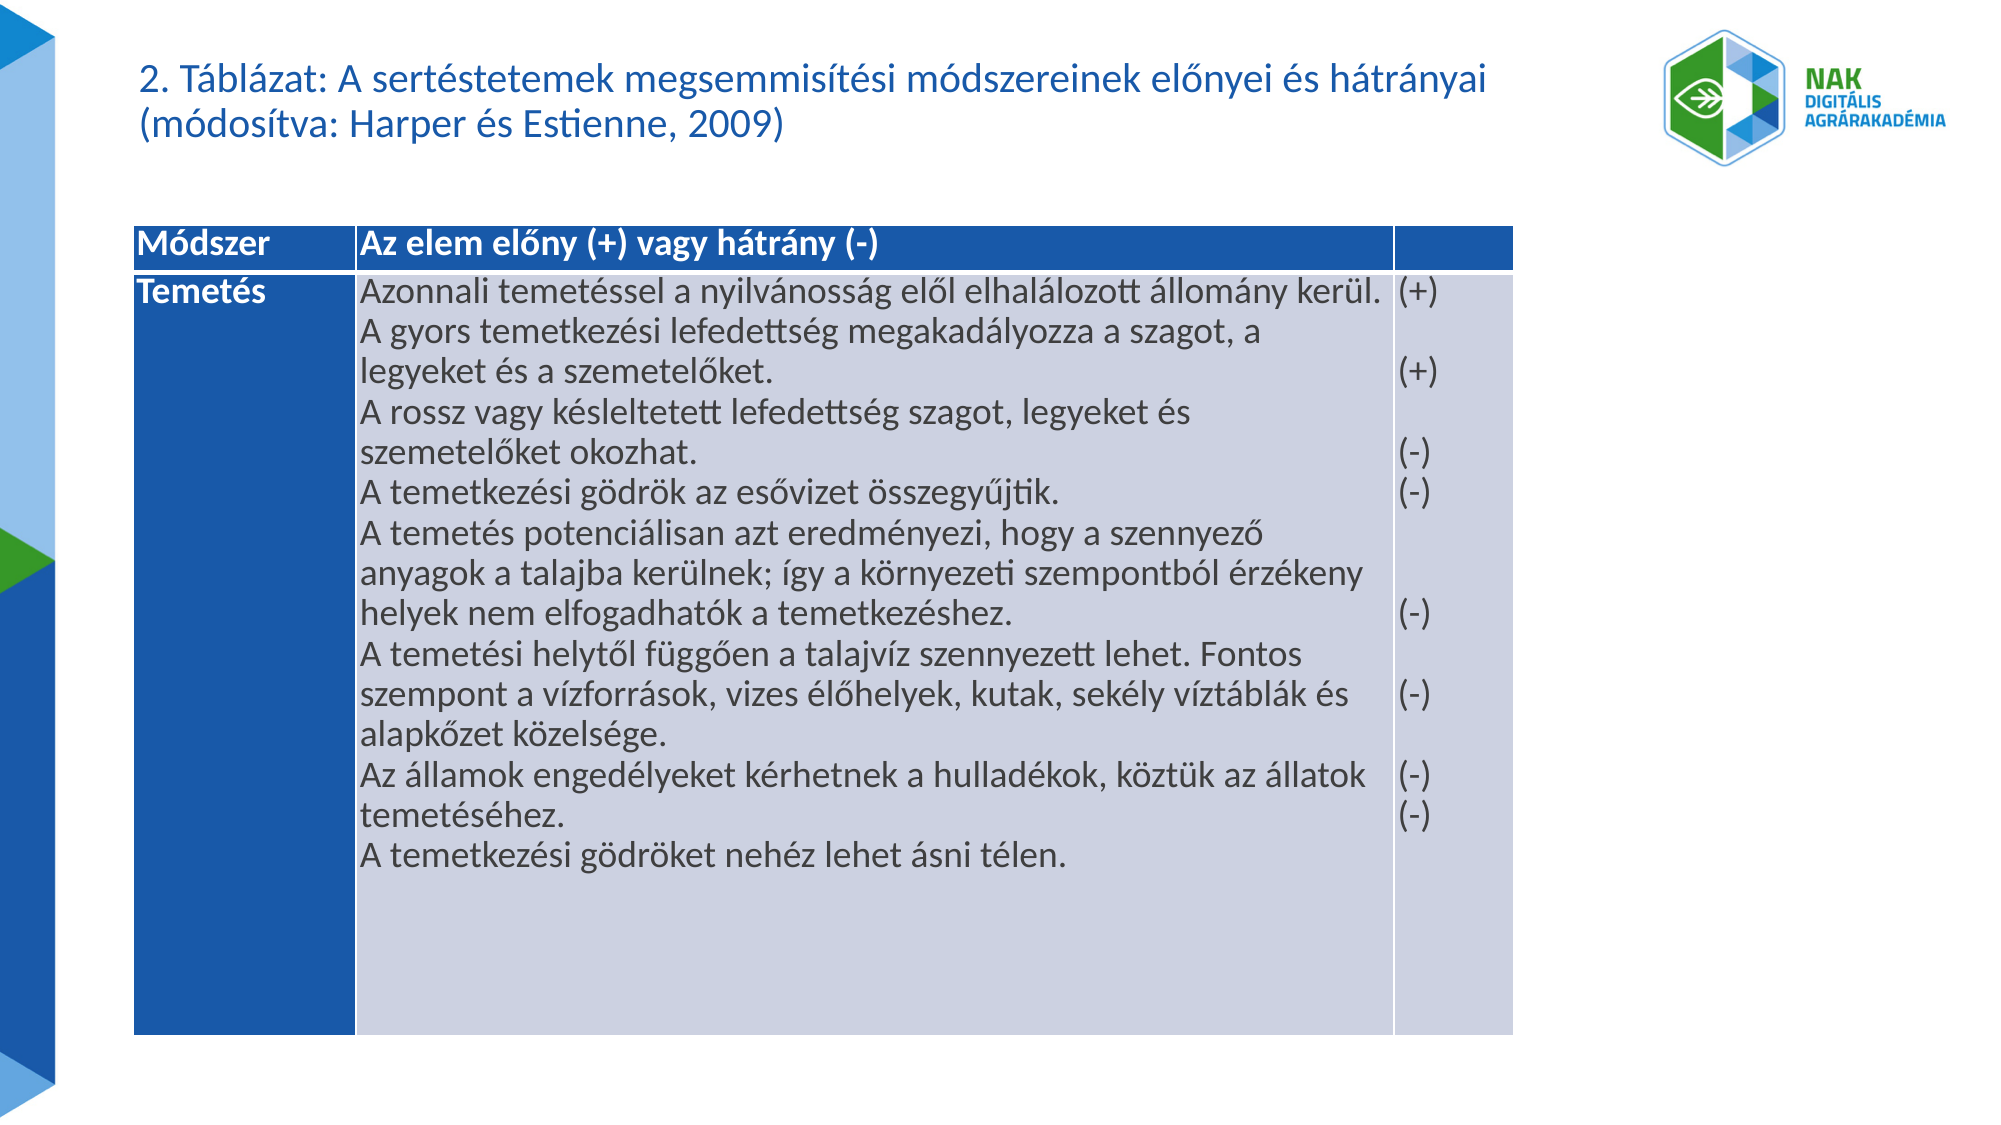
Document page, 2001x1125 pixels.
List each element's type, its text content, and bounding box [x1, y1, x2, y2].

picture [0, 0, 2001, 1125]
title 2. Táblázat: A sertéstetemek megsemmisítési módszereinek előnyei és hátrányai (módosítva: Harper és Estienne, 2009) [123, 48, 1636, 206]
table_cell Temetés [134, 275, 355, 1035]
table_header Módszer [134, 226, 355, 270]
table_header [1395, 226, 1513, 270]
table_cell Azonnali temetéssel a nyilvánosság elől elhalálozott állomány kerül. A gyors temetkezési lefedettség megakadályozza a szagot, a legyeket és a szemetelőket. A rossz vagy késleltetett lefedettség szagot, legyeket és szemetelőket okozhat. A temetkezési gödrök az esővizet összegyűjtik. A temetés potenciálisan azt eredményezi, hogy a szennyező anyagok a talajba kerülnek; így a környezeti szempontból érzékeny helyek nem elfogadhatók a temetkezéshez. A temetési helytől függően a talajvíz szennyezett lehet. Fontos szempont a vízforrások, vizes élőhelyek, kutak, sekély víztáblák és alapkőzet közelsége. Az államok engedélyeket kérhetnek a hulladékok, köztük az állatok temetéséhez. A temetkezési gödröket nehéz lehet ásni télen. [357, 275, 1393, 1035]
table_cell (+) (+) (-) (-) (-) (-) (-) (-) [1395, 275, 1513, 1035]
table_header Az elem előny (+) vagy hátrány (-) [357, 226, 1393, 270]
